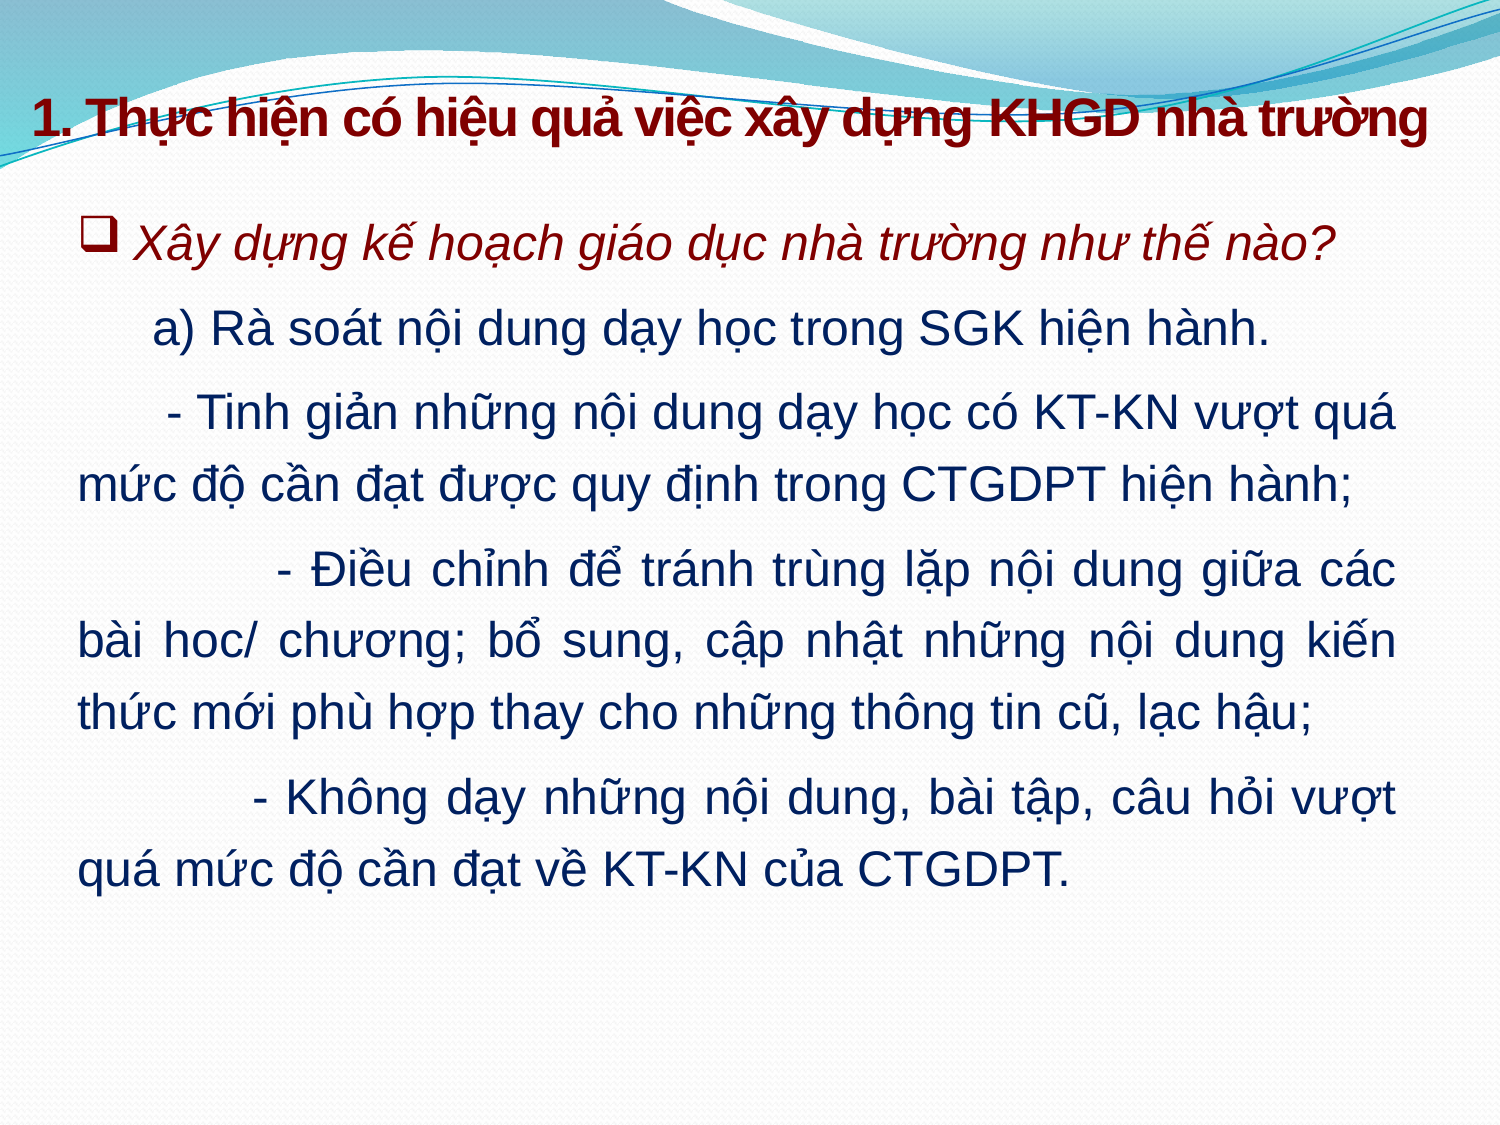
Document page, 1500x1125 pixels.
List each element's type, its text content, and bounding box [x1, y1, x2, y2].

text_box Xây dựng kế hoạch giáo dục nhà trường như thế nào? a) Rà soát nội dung dạy học trong SGK hiện hành. - Tinh giản những nội dung dạy học có KT-KN vượt quá mức độ cần đạt được quy định trong CTGDPT hiện hành; - Điều chỉnh để tránh trùng lặp nội dung giữa các bài hoc/ chương; bổ sung, cập nhật những nội dung kiến thức mới phù hợp thay cho những thông tin cũ, lạc hậu; - Không dạy những nội dung, bài tập, câu hỏi vượt quá mức độ cần đạt về KT-KN của CTGDPT. [62, 191, 1413, 904]
text_box 1. Thực hiện có hiệu quả việc xây dựng KHGD nhà trường [0, 74, 1463, 155]
